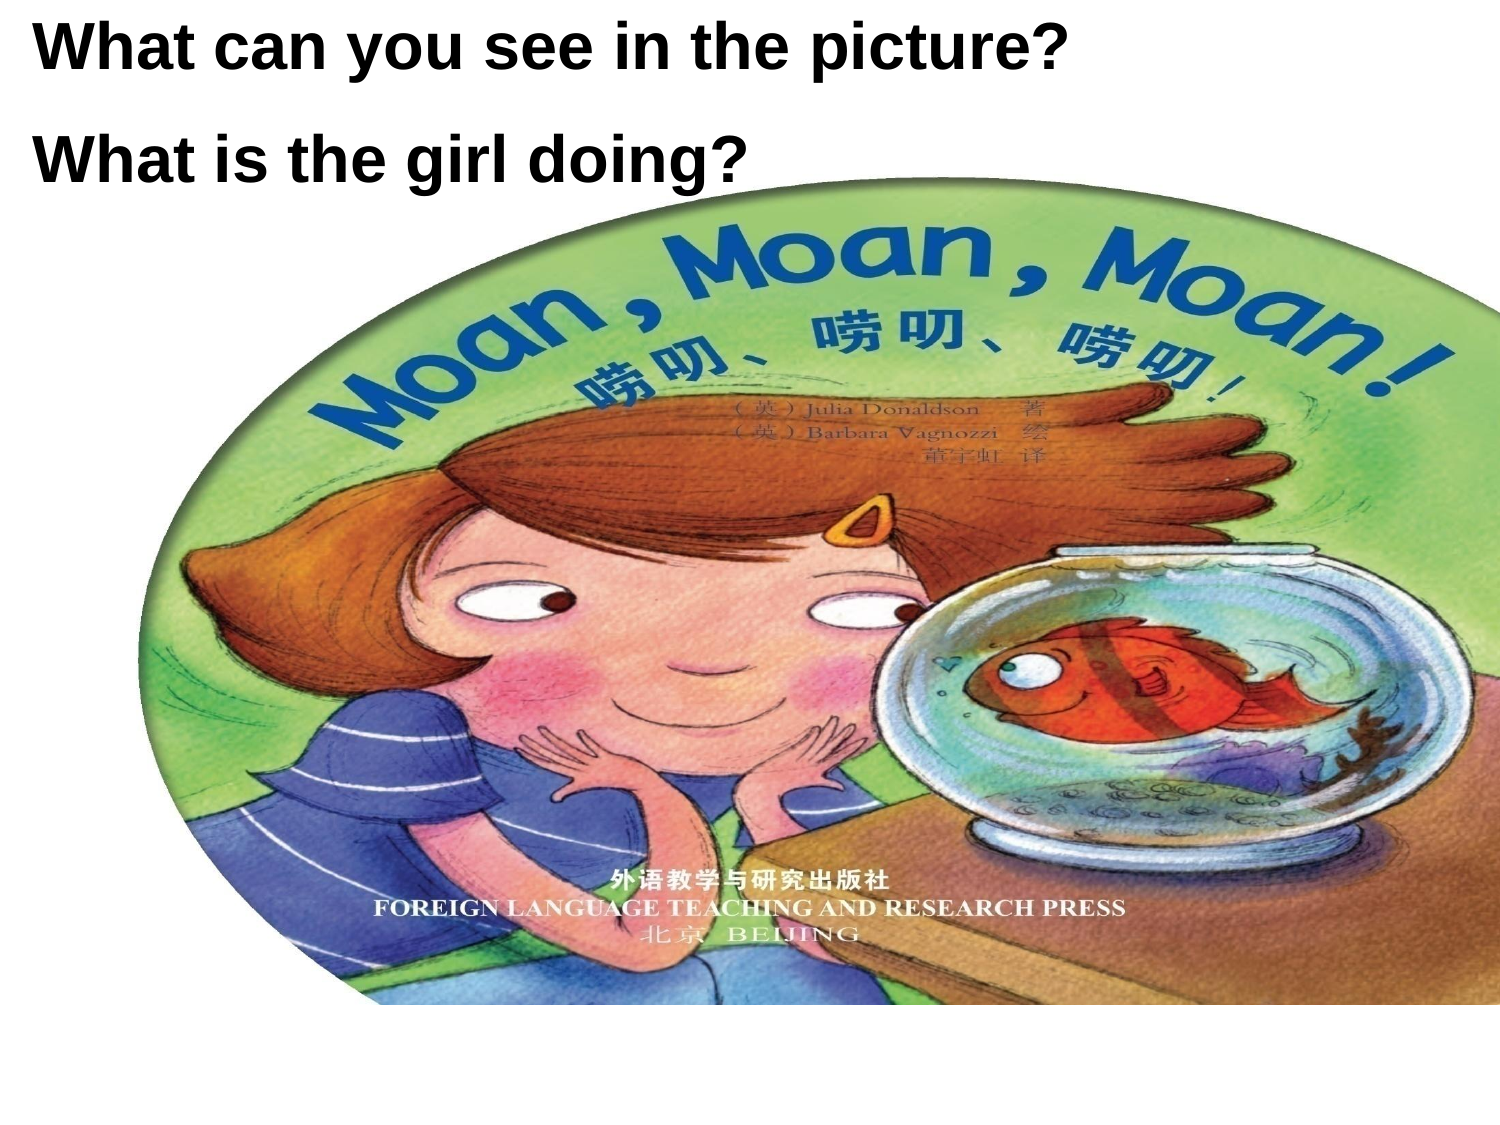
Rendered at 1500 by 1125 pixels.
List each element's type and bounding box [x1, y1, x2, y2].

picture [5, 0, 1500, 1006]
